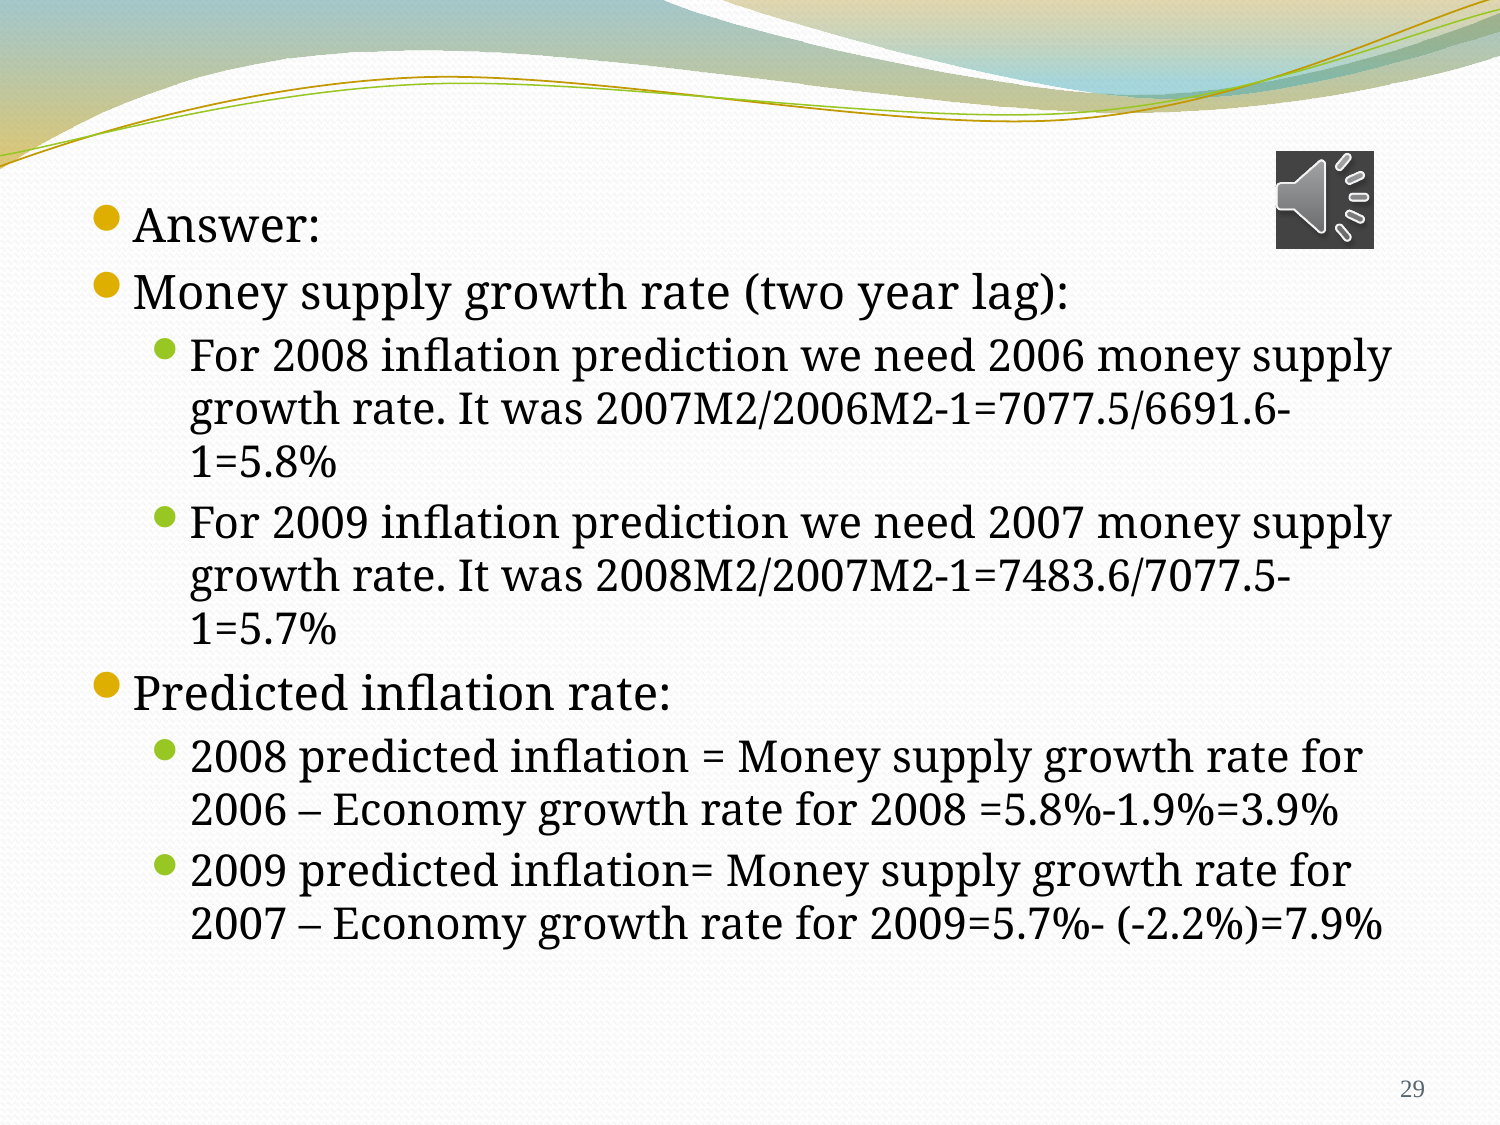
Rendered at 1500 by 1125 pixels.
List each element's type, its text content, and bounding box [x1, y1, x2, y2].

list Answer: Money supply growth rate (two year lag): For 2008 inflation prediction we need 2006 money supply growth rate. It was 2007M2/2006M2-1=7077.5/6691.6-1=5.8% For 2009 inflation prediction we need 2007 money supply growth rate. It was 2008M2/2007M2-1=7483.6/7077.5-1=5.7% Predicted inflation rate: 2008 predicted inflation = Money supply growth rate for 2006 – Economy growth rate for 2008 =5.8%-1.9%=3.9% 2009 predicted inflation= Money supply growth rate for 2007 – Economy growth rate for 2009=5.7%- (-2.2%)=7.9% [75, 187, 1425, 1038]
picture [1274, 149, 1376, 251]
slide_number 29 [1299, 1042, 1425, 1103]
